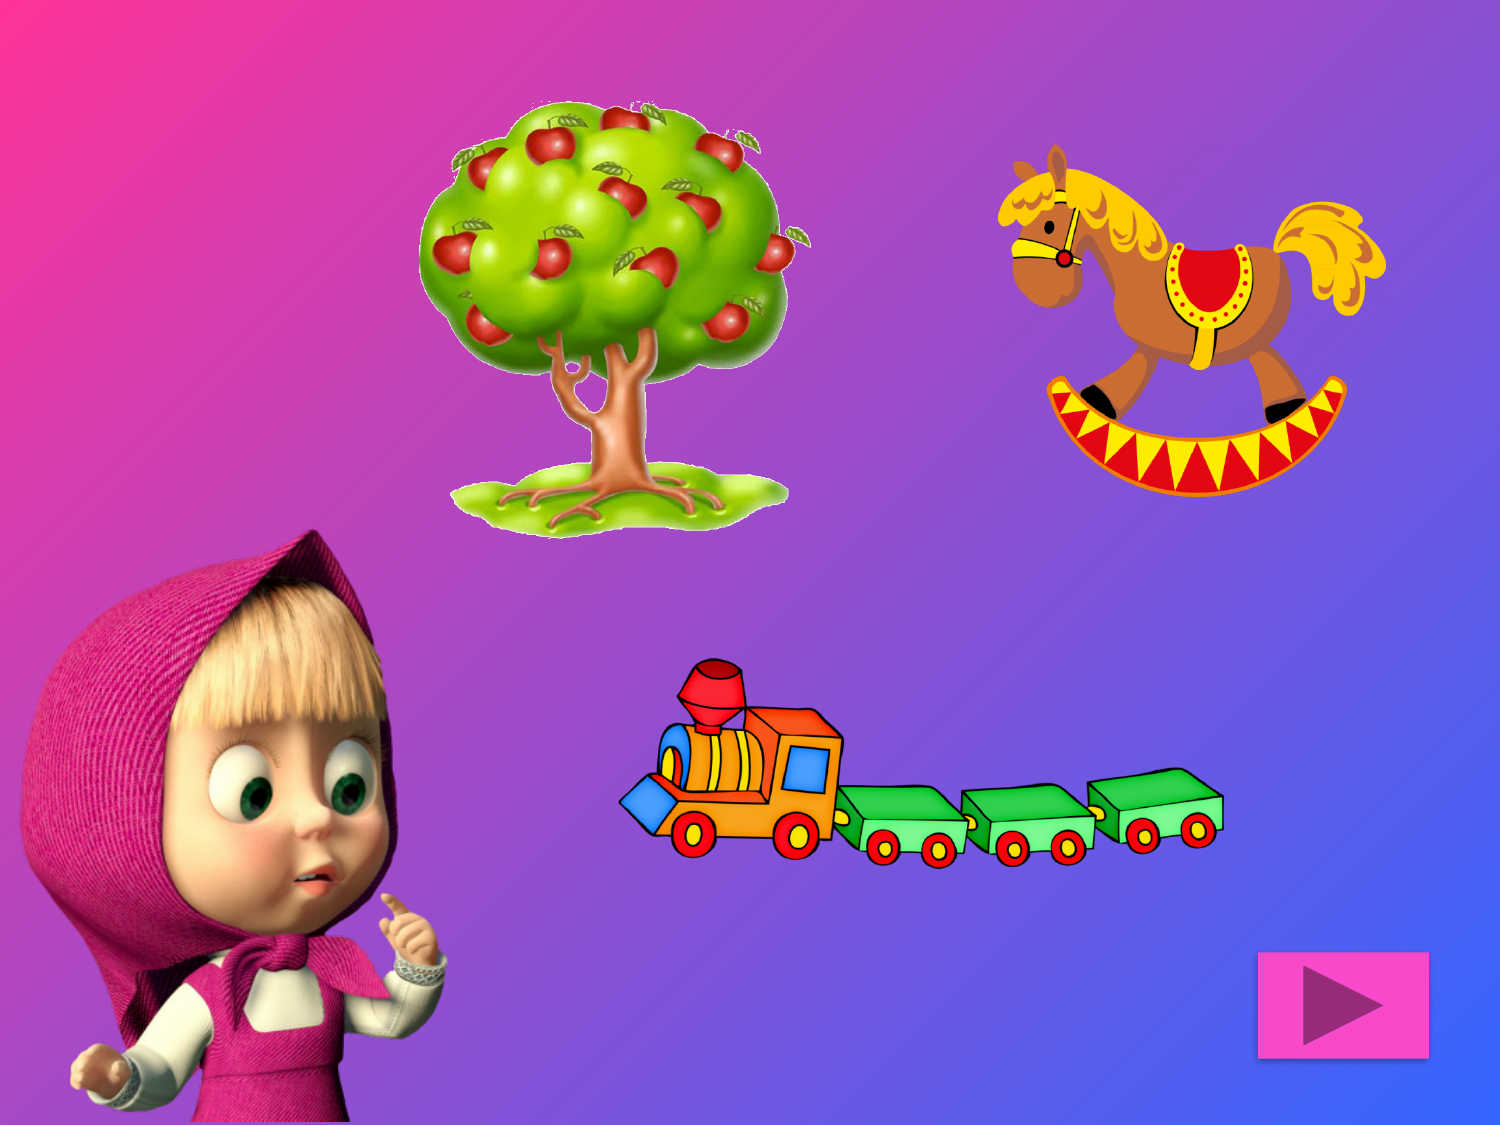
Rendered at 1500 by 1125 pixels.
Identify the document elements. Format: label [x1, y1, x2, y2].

picture [997, 143, 1386, 497]
picture [598, 574, 1259, 910]
picture [0, 101, 811, 1122]
text_box [1257, 952, 1429, 1059]
